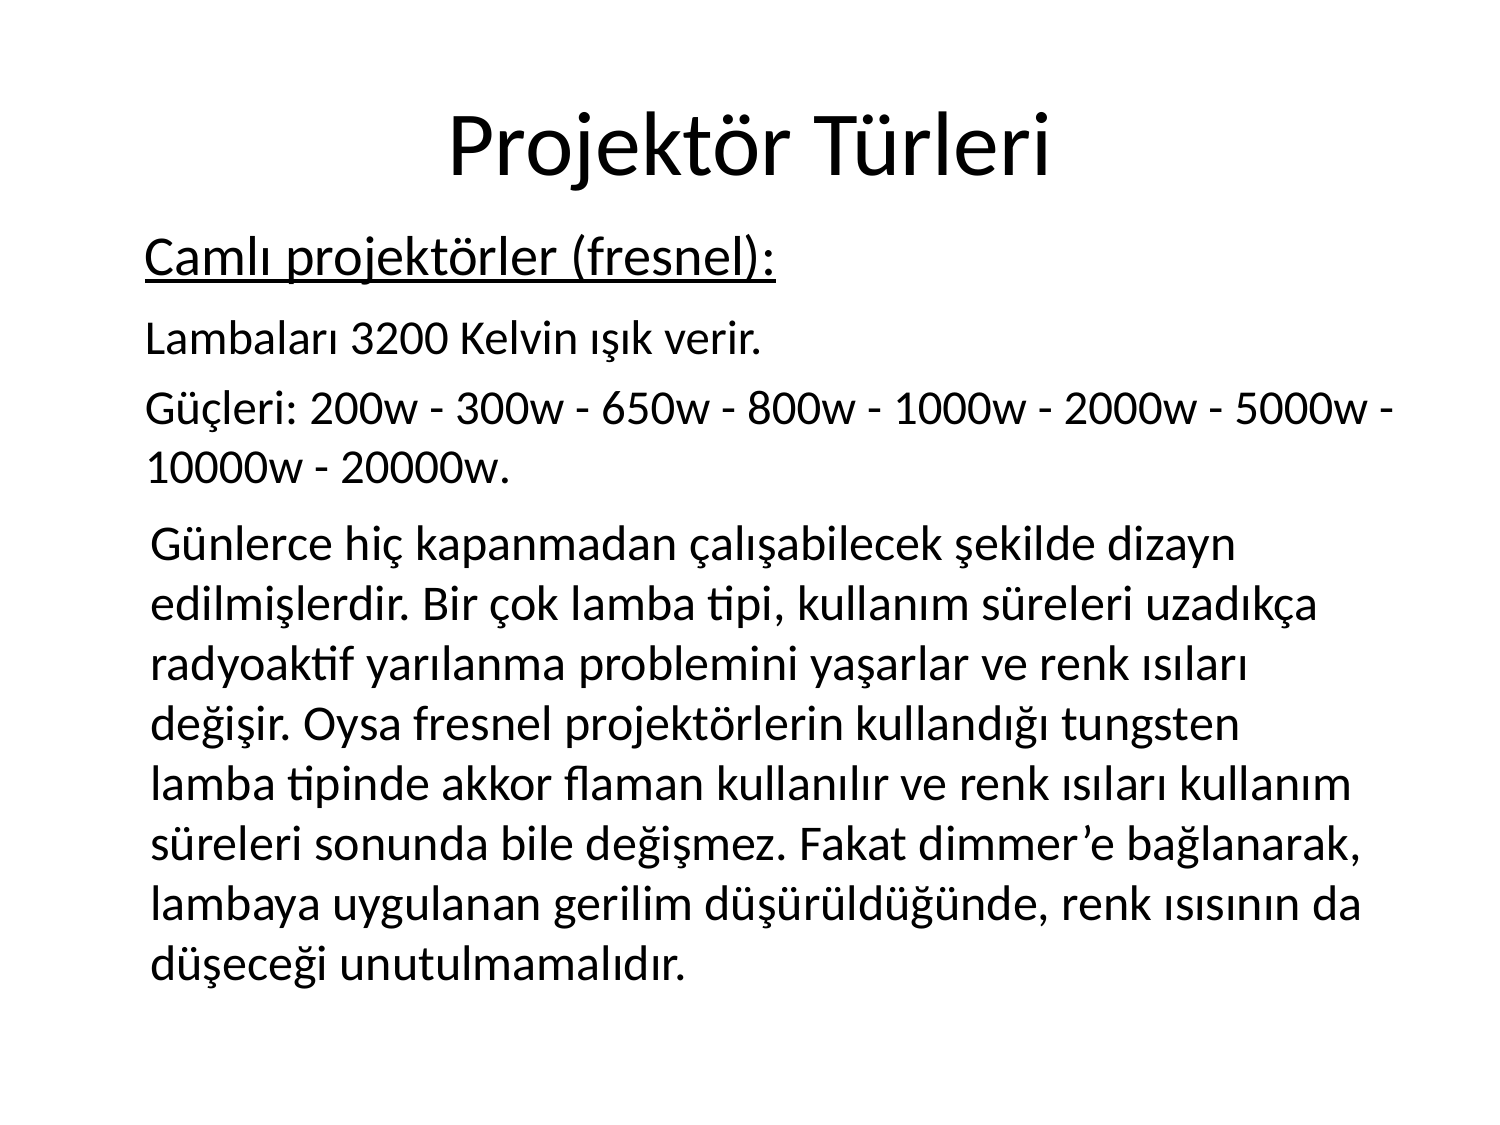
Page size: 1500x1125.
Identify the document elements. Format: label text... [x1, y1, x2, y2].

text_box Günlerce hiç kapanmadan çalışabilecek şekilde dizayn edilmişlerdir. Bir çok lamba tipi, kullanım süreleri uzadıkça radyoaktif yarılanma problemini yaşarlar ve renk ısıları değişir. Oysa fresnel projektörlerin kullandığı tungsten lamba tipinde akkor flaman kullanılır ve renk ısıları kullanım süreleri sonunda bile değişmez. Fakat dimmer’e bağlanarak, lambaya uygulanan gerilim düşürüldüğünde, renk ısısının da düşeceği unutulmamalıdır. [135, 503, 1388, 999]
title Projektör Türleri [75, 45, 1425, 208]
list Camlı projektörler (fresnel): Lambaları 3200 Kelvin ışık verir. Güçleri: 200w - 300w - 650w - 800w - 1000w - 2000w - 5000w - 10000w - 20000w. [75, 208, 1425, 504]
